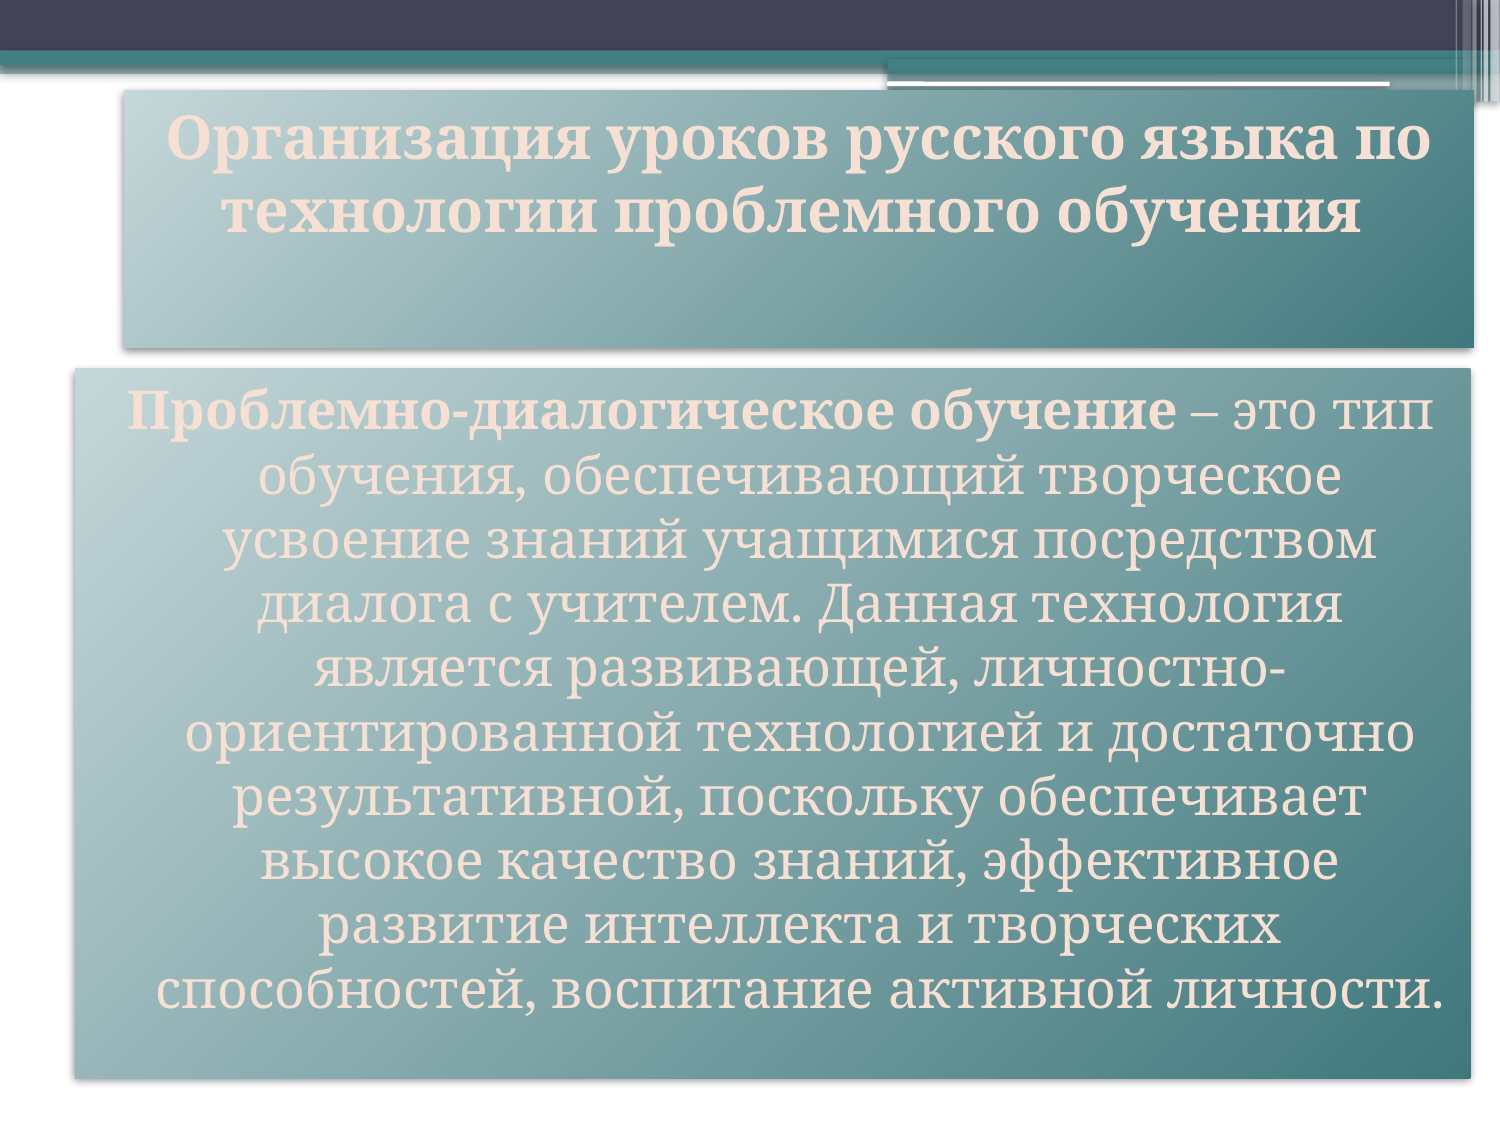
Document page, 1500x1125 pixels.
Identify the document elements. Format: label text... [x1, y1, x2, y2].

list Проблемно-диалогическое обучение – это тип обучения, обеспечивающий творческое усвоение знаний учащимися посредством диалога с учителем. Данная технология является развивающей, личностно-ориентированной технологией и достаточно результативной, поскольку обеспечивает высокое качество знаний, эффективное развитие интеллекта и творческих способностей, воспитание активной личности. [75, 368, 1471, 1079]
title Организация уроков русского языка по технологии проблемного обучения [123, 90, 1474, 348]
